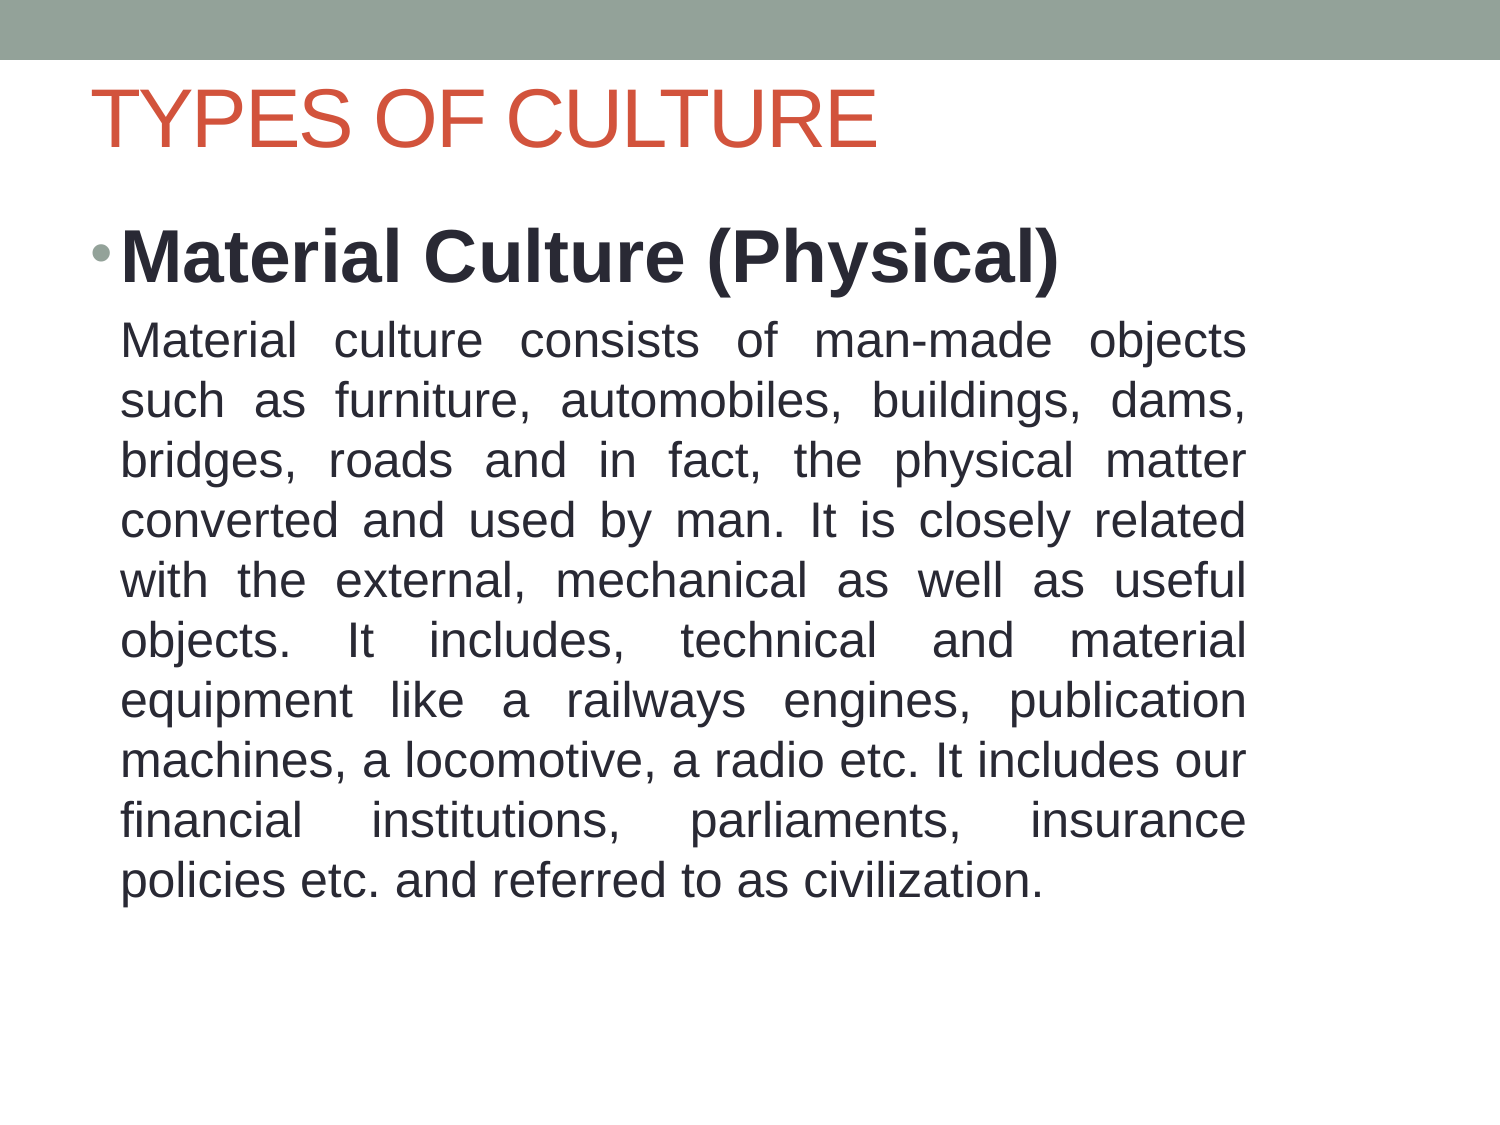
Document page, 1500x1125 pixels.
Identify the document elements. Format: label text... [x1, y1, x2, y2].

title TYPES OF CULTURE [75, 52, 1263, 175]
list Material Culture (Physical) Material culture consists of man-made objects such as furniture, automobiles, buildings, dams, bridges, roads and in fact, the physical matter converted and used by man. It is closely related with the external, mechanical as well as useful objects. It includes, technical and material equipment like a railways engines, publication machines, a locomotive, a radio etc. It includes our financial institutions, parliaments, insurance policies etc. and referred to as civilization. [75, 200, 1263, 1059]
